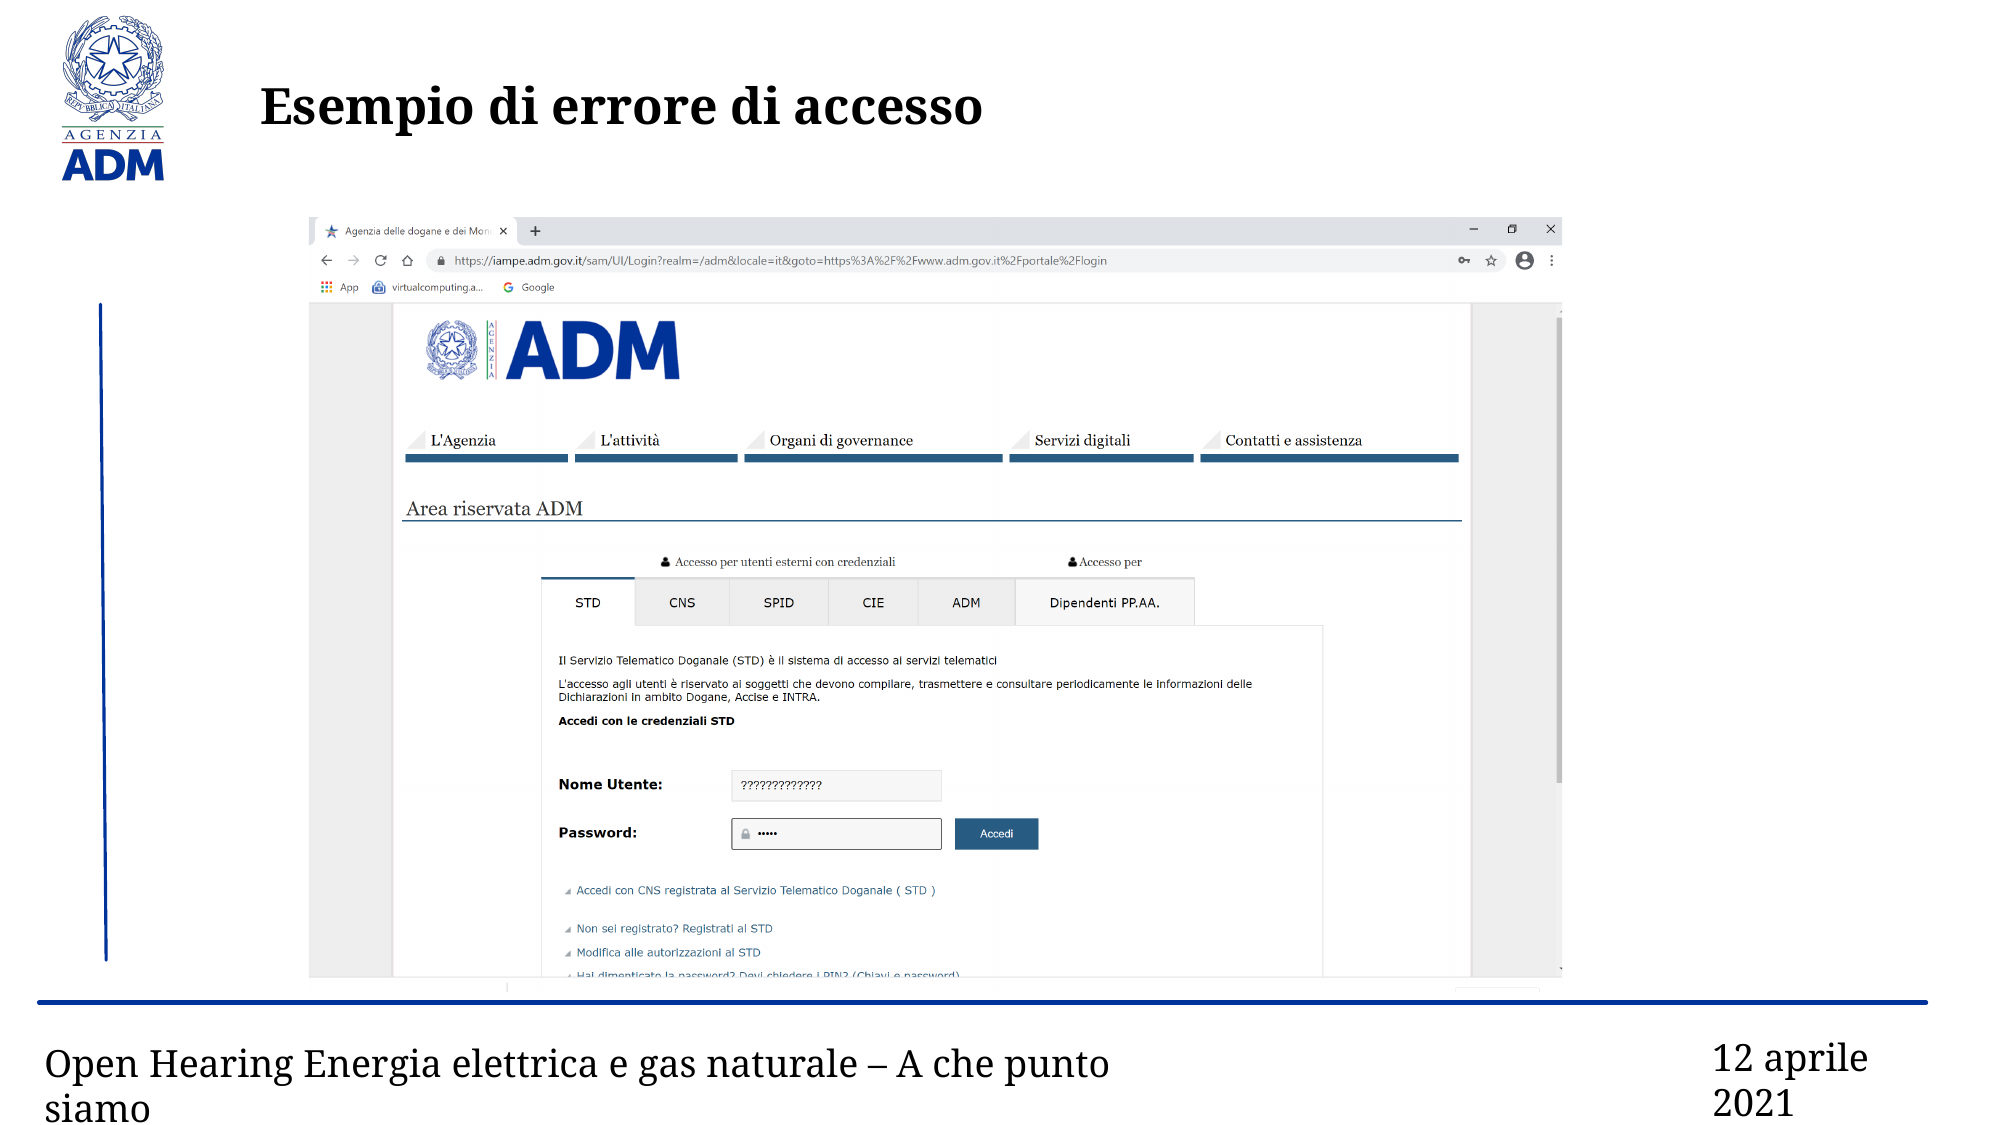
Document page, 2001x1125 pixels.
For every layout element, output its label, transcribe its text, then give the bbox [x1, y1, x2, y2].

picture [308, 216, 1563, 992]
picture [44, 0, 183, 201]
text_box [100, 303, 107, 961]
text_box Open Hearing Energia elettrica e gas naturale – A che punto siamo [29, 1032, 1172, 1125]
text_box Esempio di errore di accesso [245, 67, 1853, 142]
text_box 12 aprile 2021 [1697, 1026, 1953, 1125]
